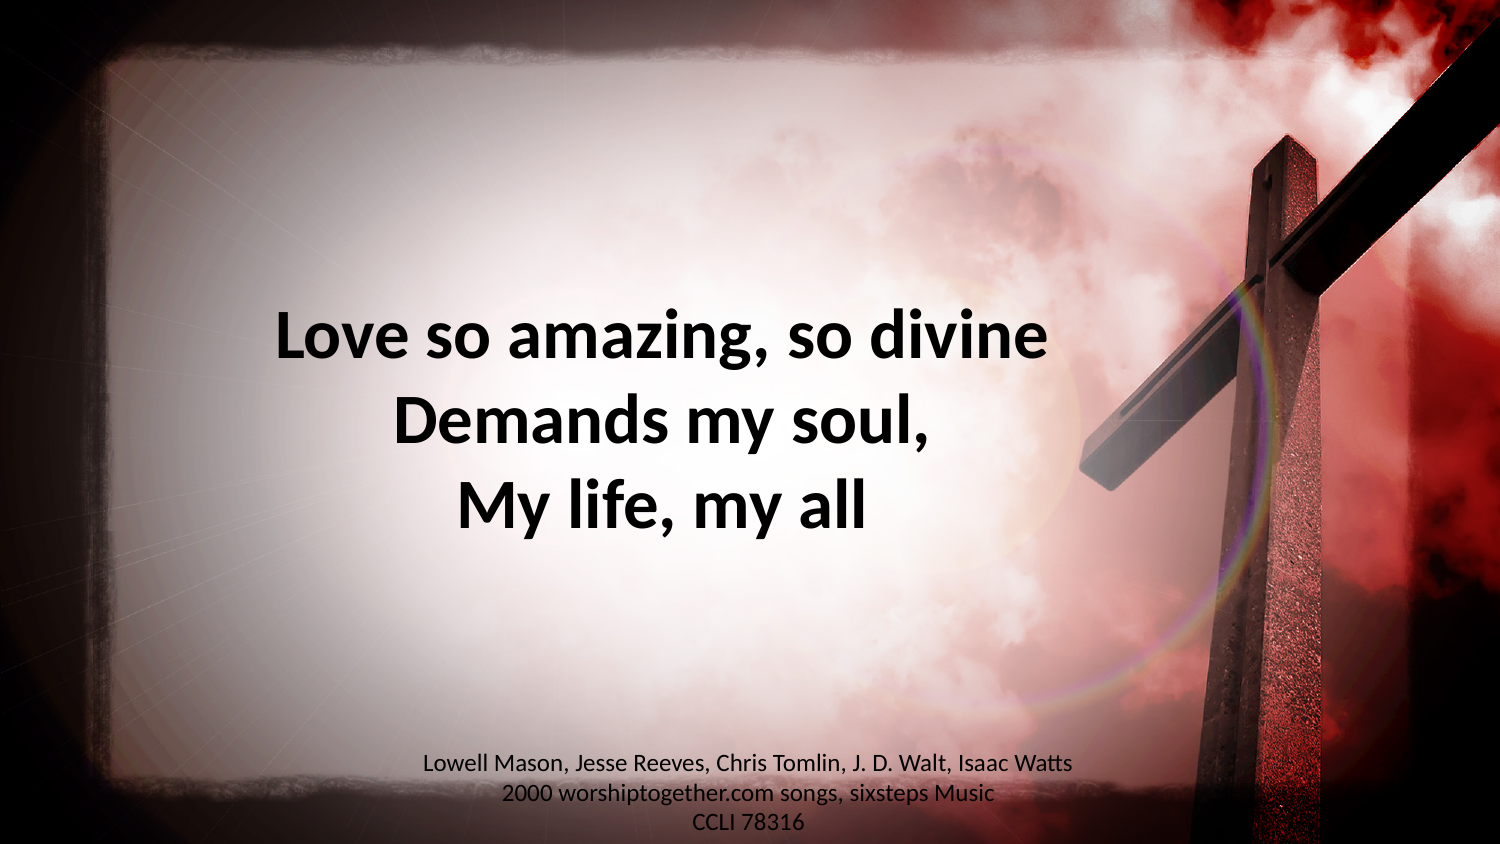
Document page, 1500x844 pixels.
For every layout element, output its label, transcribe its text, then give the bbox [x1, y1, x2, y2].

text_box CCLI 78316 [52, 810, 1446, 831]
picture [0, 0, 1500, 844]
text_box 2000 worshiptogether.com songs, sixsteps Music [52, 781, 1446, 801]
text_box Lowell Mason, Jesse Reeves, Chris Tomlin, J. D. Walt, Isaac Watts [52, 751, 1446, 772]
text_box Love so amazing, so divine Demands my soul, My life, my all [0, 195, 1325, 586]
